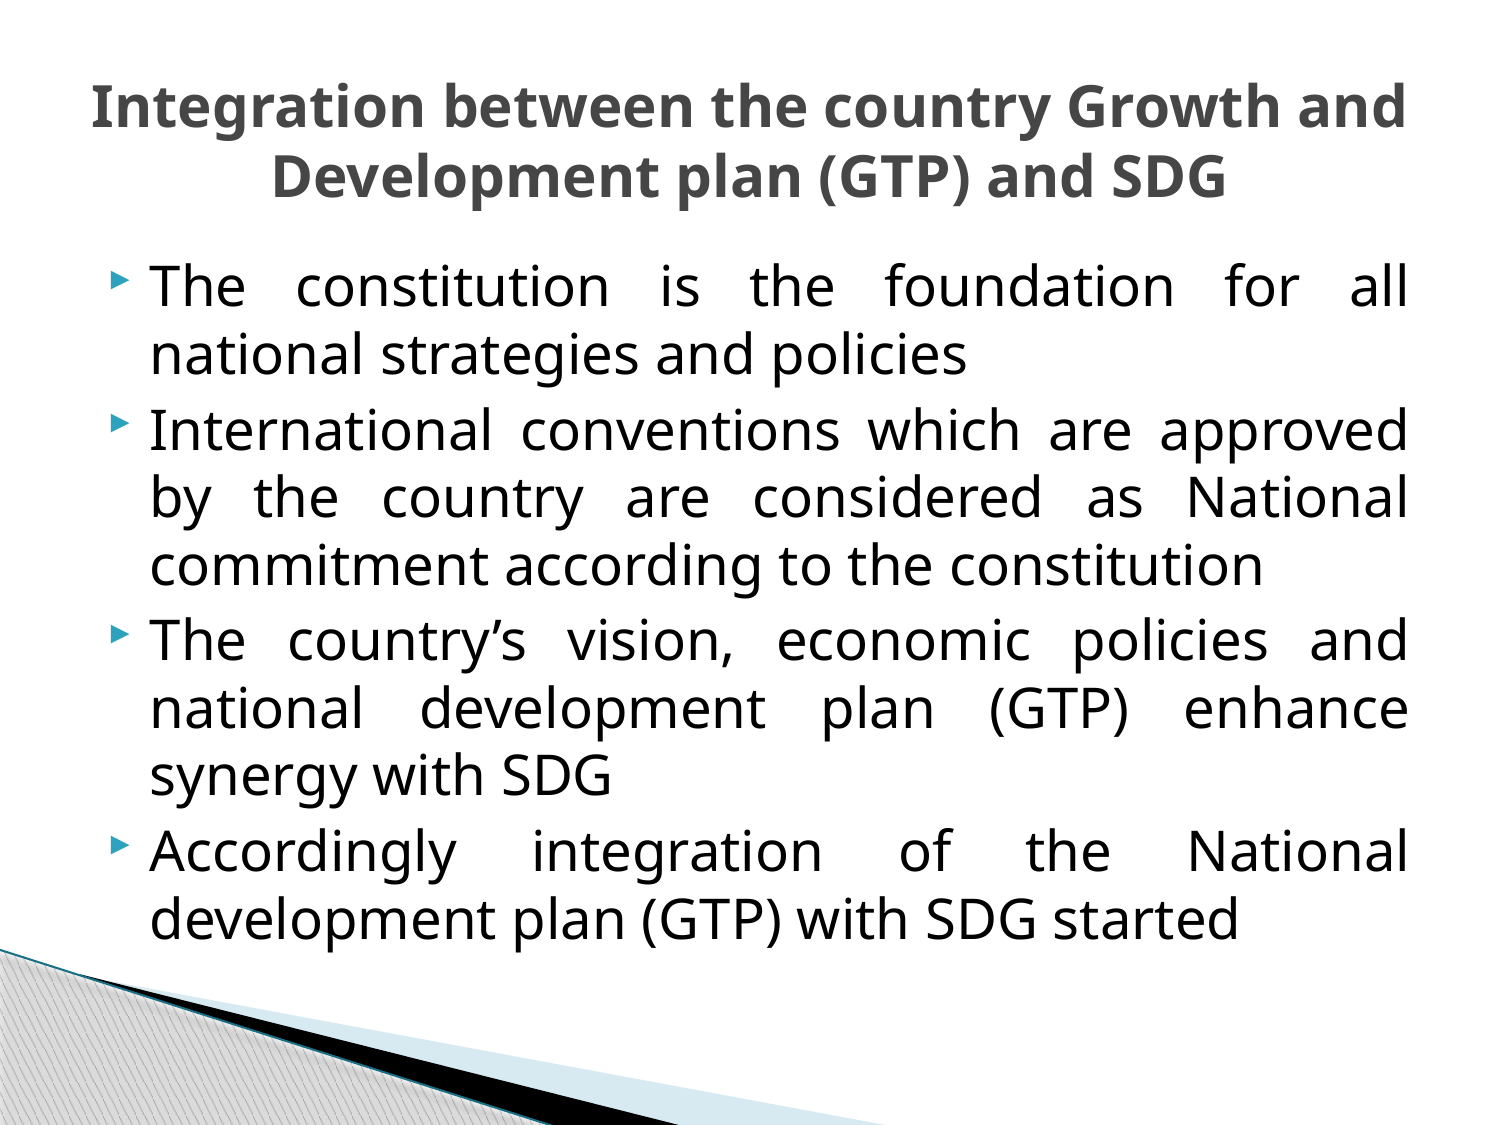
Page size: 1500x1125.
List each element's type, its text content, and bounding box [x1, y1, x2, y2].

list The constitution is the foundation for all national strategies and policies International conventions which are approved by the country are considered as National commitment according to the constitution The country’s vision, economic policies and national development plan (GTP) enhance synergy with SDG Accordingly integration of the National development plan (GTP) with SDG started [75, 243, 1425, 986]
title Integration between the country Growth and Development plan (GTP) and SDG [75, 45, 1425, 233]
